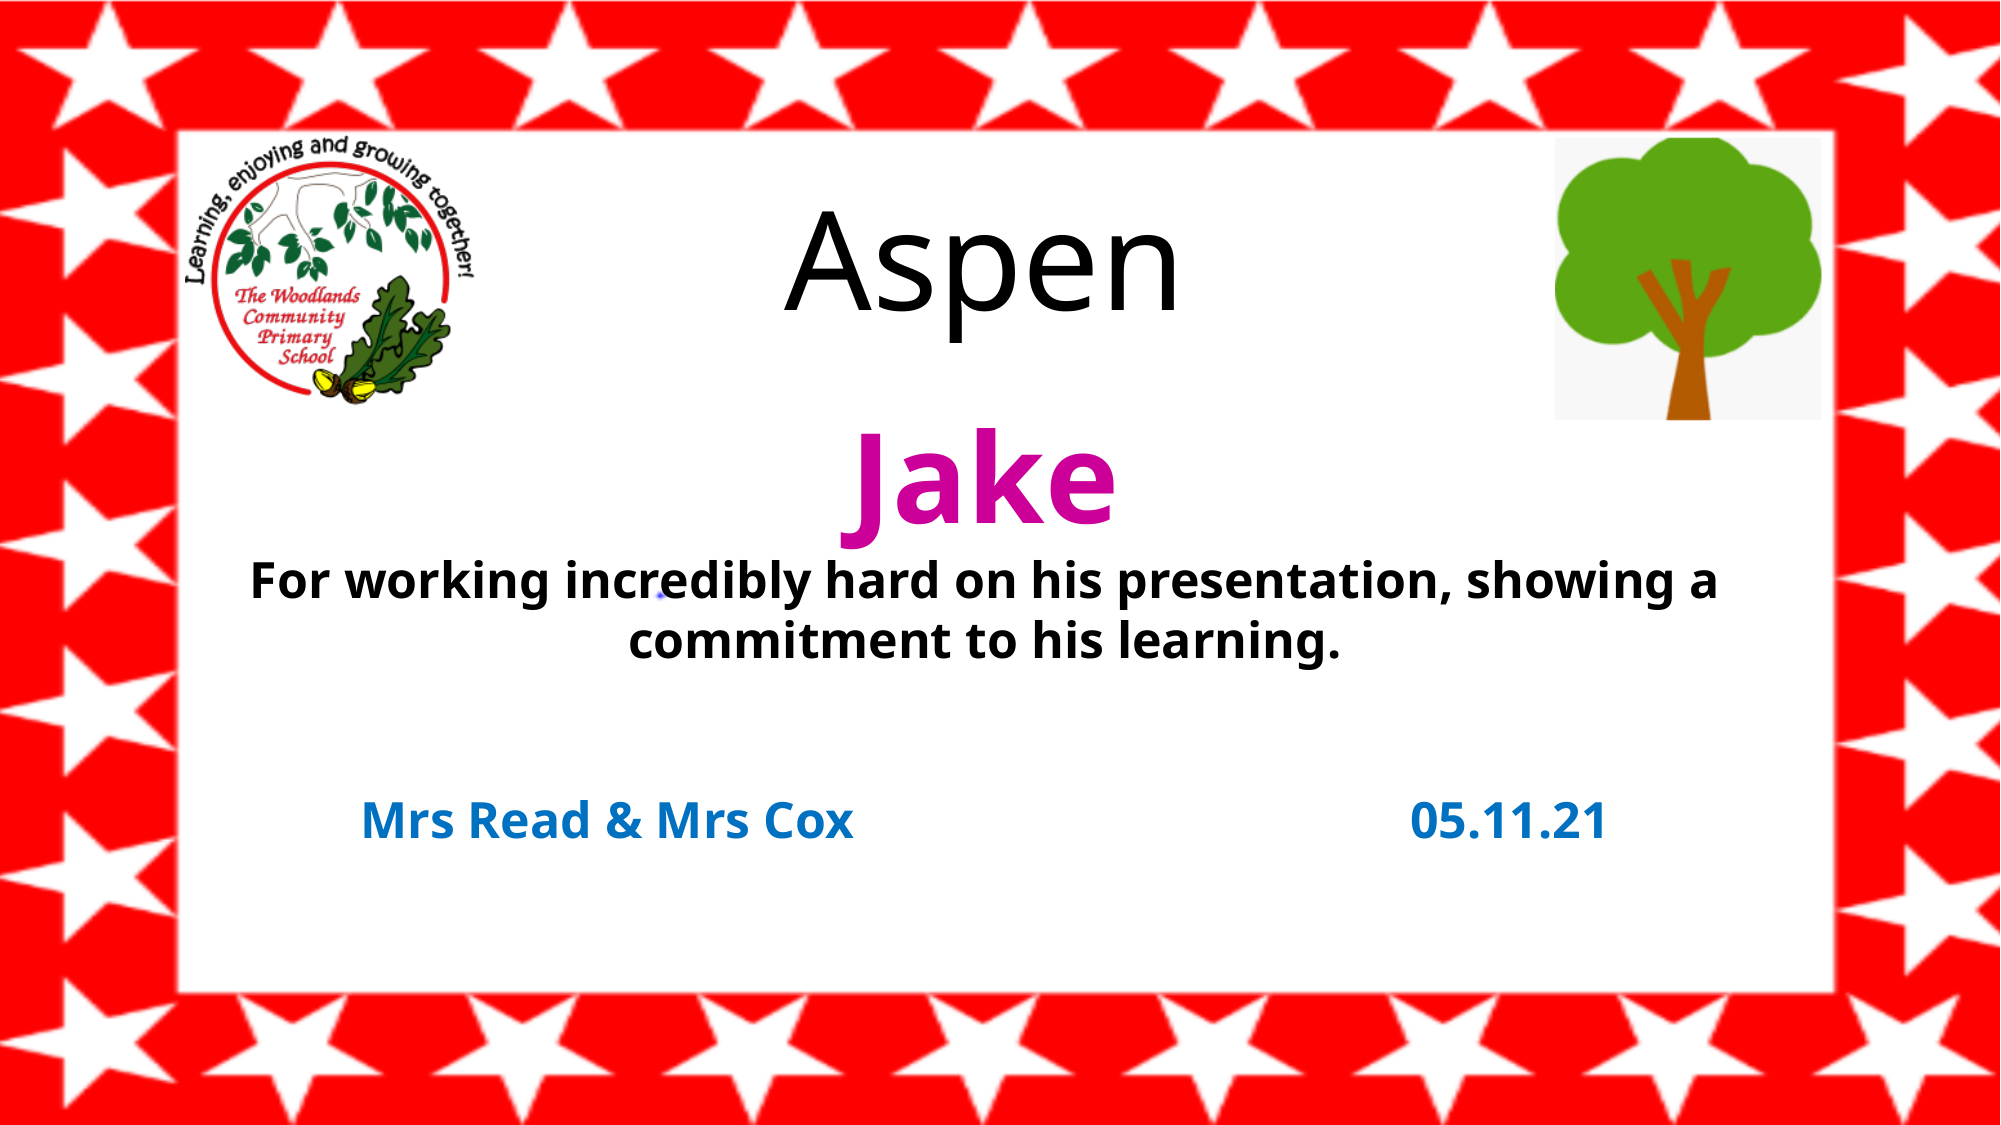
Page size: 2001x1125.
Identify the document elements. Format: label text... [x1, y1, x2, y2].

text_box Aspen Jake For working incredibly hard on his presentation, showing a commitment to his learning. Mrs Read & Mrs Cox 05.11.21 [185, 405, 437, 916]
text_box Aspen Jake For working incredibly hard on his presentation, showing a commitment to his learning. Mrs Read & Mrs Cox 05.11.21 [1563, 422, 1785, 916]
picture [0, 0, 2000, 1125]
